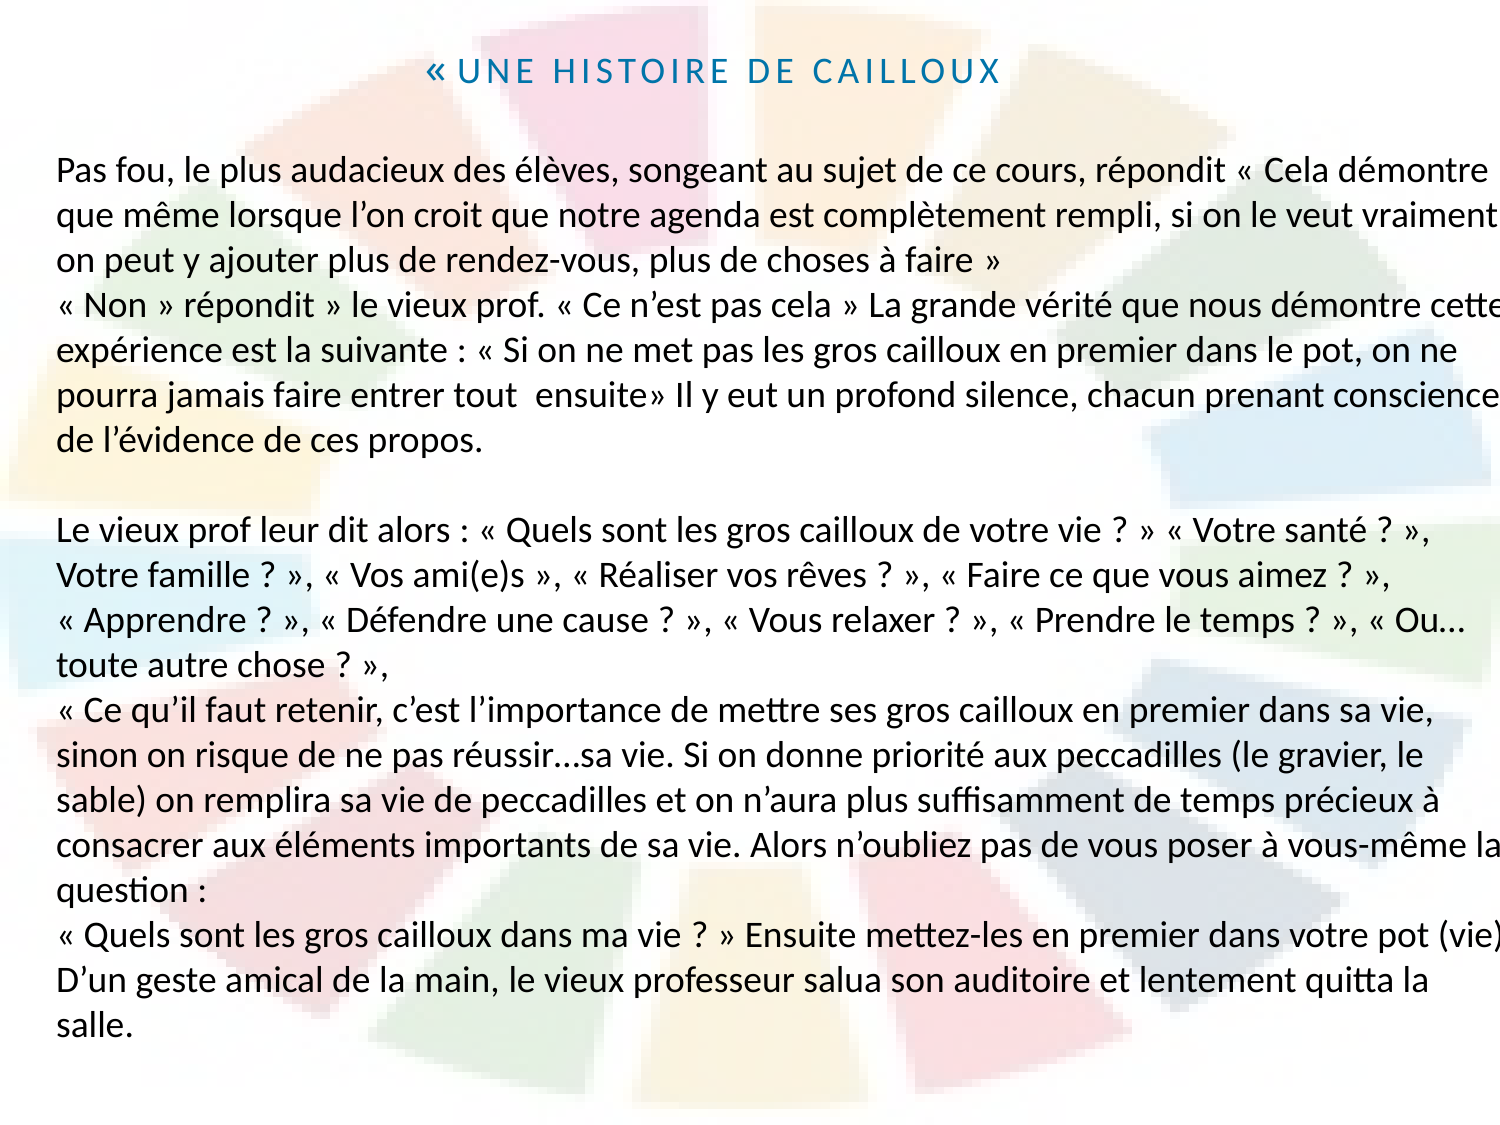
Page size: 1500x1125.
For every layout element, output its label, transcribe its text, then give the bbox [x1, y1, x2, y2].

text_box « Une histoire de cailloux [410, 29, 1161, 100]
text_box Pas fou, le plus audacieux des élèves, songeant au sujet de ce cours, répondit « Cela démontre que même lorsque l’on croit que notre agenda est complètement rempli, si on le veut vraiment, on peut y ajouter plus de rendez-vous, plus de choses à faire » « Non » répondit » le vieux prof. « Ce n’est pas cela » La grande vérité que nous démontre cette expérience est la suivante : « Si on ne met pas les gros cailloux en premier dans le pot, on ne pourra jamais faire entrer tout ensuite» Il y eut un profond silence, chacun prenant conscience de l’évidence de ces propos. Le vieux prof leur dit alors : « Quels sont les gros cailloux de votre vie ? » « Votre santé ? », Votre famille ? », « Vos ami(e)s », « Réaliser vos rêves ? », « Faire ce que vous aimez ? », « Apprendre ? », « Défendre une cause ? », « Vous relaxer ? », « Prendre le temps ? », « Ou…toute autre chose ? », « Ce qu’il faut retenir, c’est l’importance de mettre ses gros cailloux en premier dans sa vie, sinon on risque de ne pas réussir…sa vie. Si on donne priorité aux peccadilles (le gravier, le sable) on remplira sa vie de peccadilles et on n’aura plus suffisamment de temps précieux à consacrer aux éléments importants de sa vie. Alors n’oubliez pas de vous poser à vous-même la question : « Quels sont les gros cailloux dans ma vie ? » Ensuite mettez-les en premier dans votre pot (vie) D’un geste amical de la main, le vieux professeur salua son auditoire et lentement quitta la salle. [41, 137, 1500, 1052]
